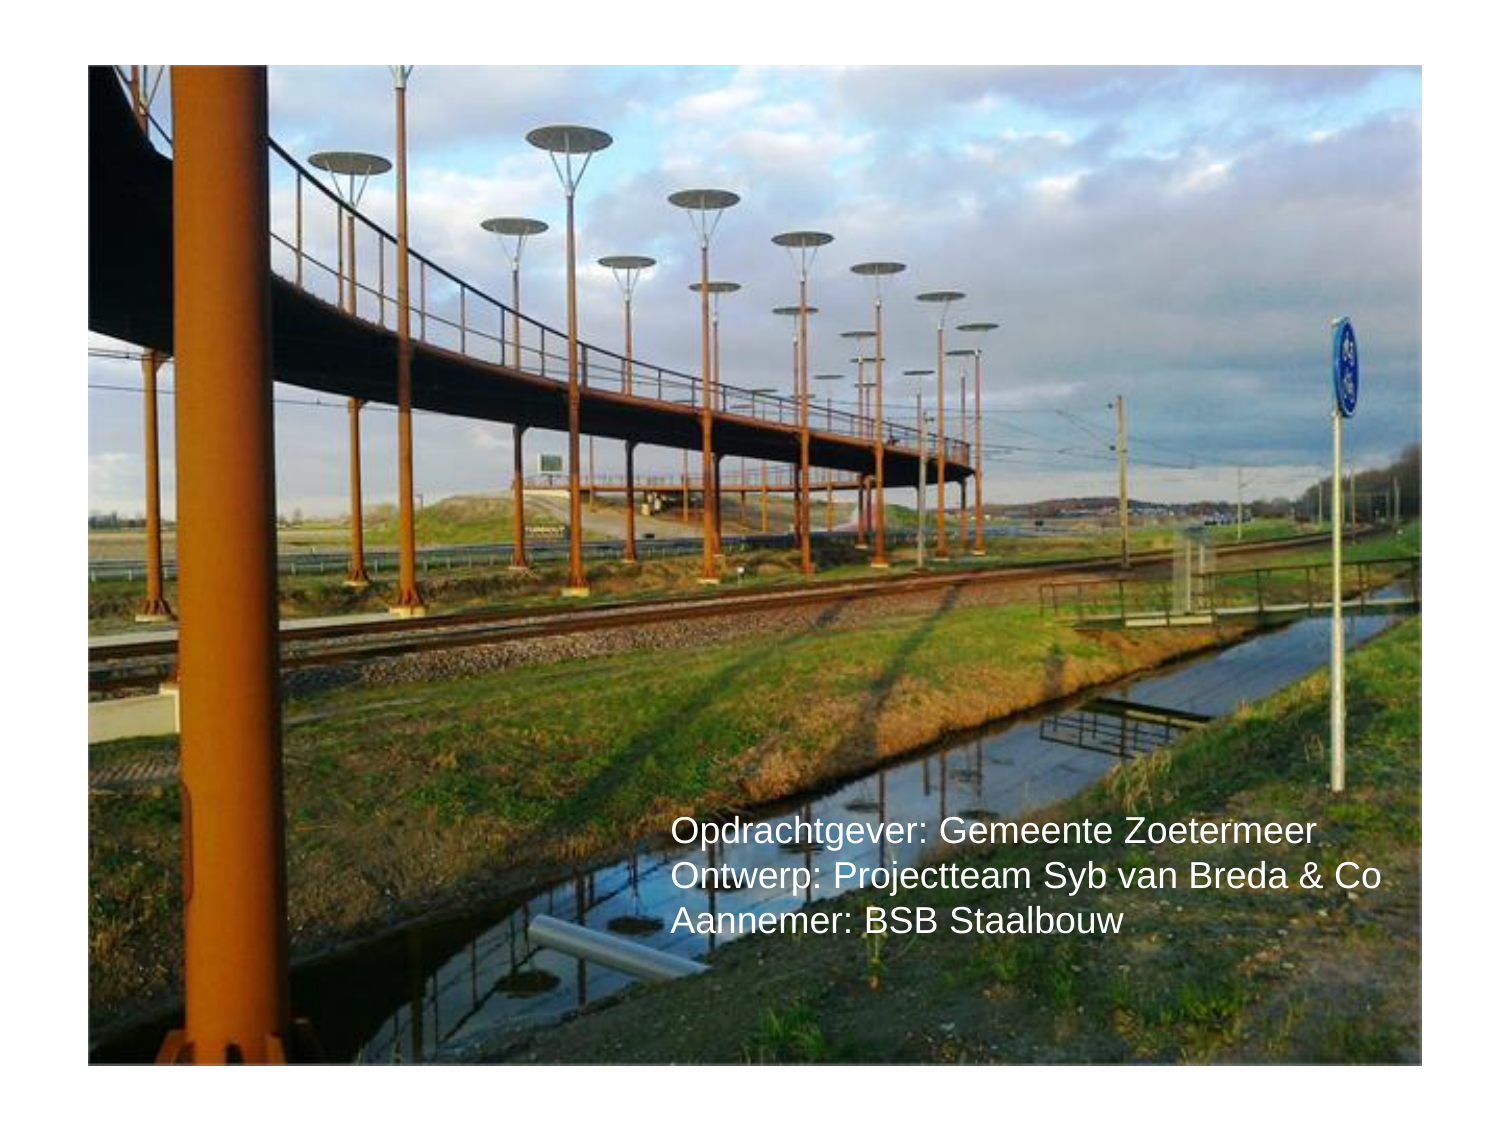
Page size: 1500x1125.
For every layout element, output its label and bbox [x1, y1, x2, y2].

picture [88, 65, 1423, 1066]
